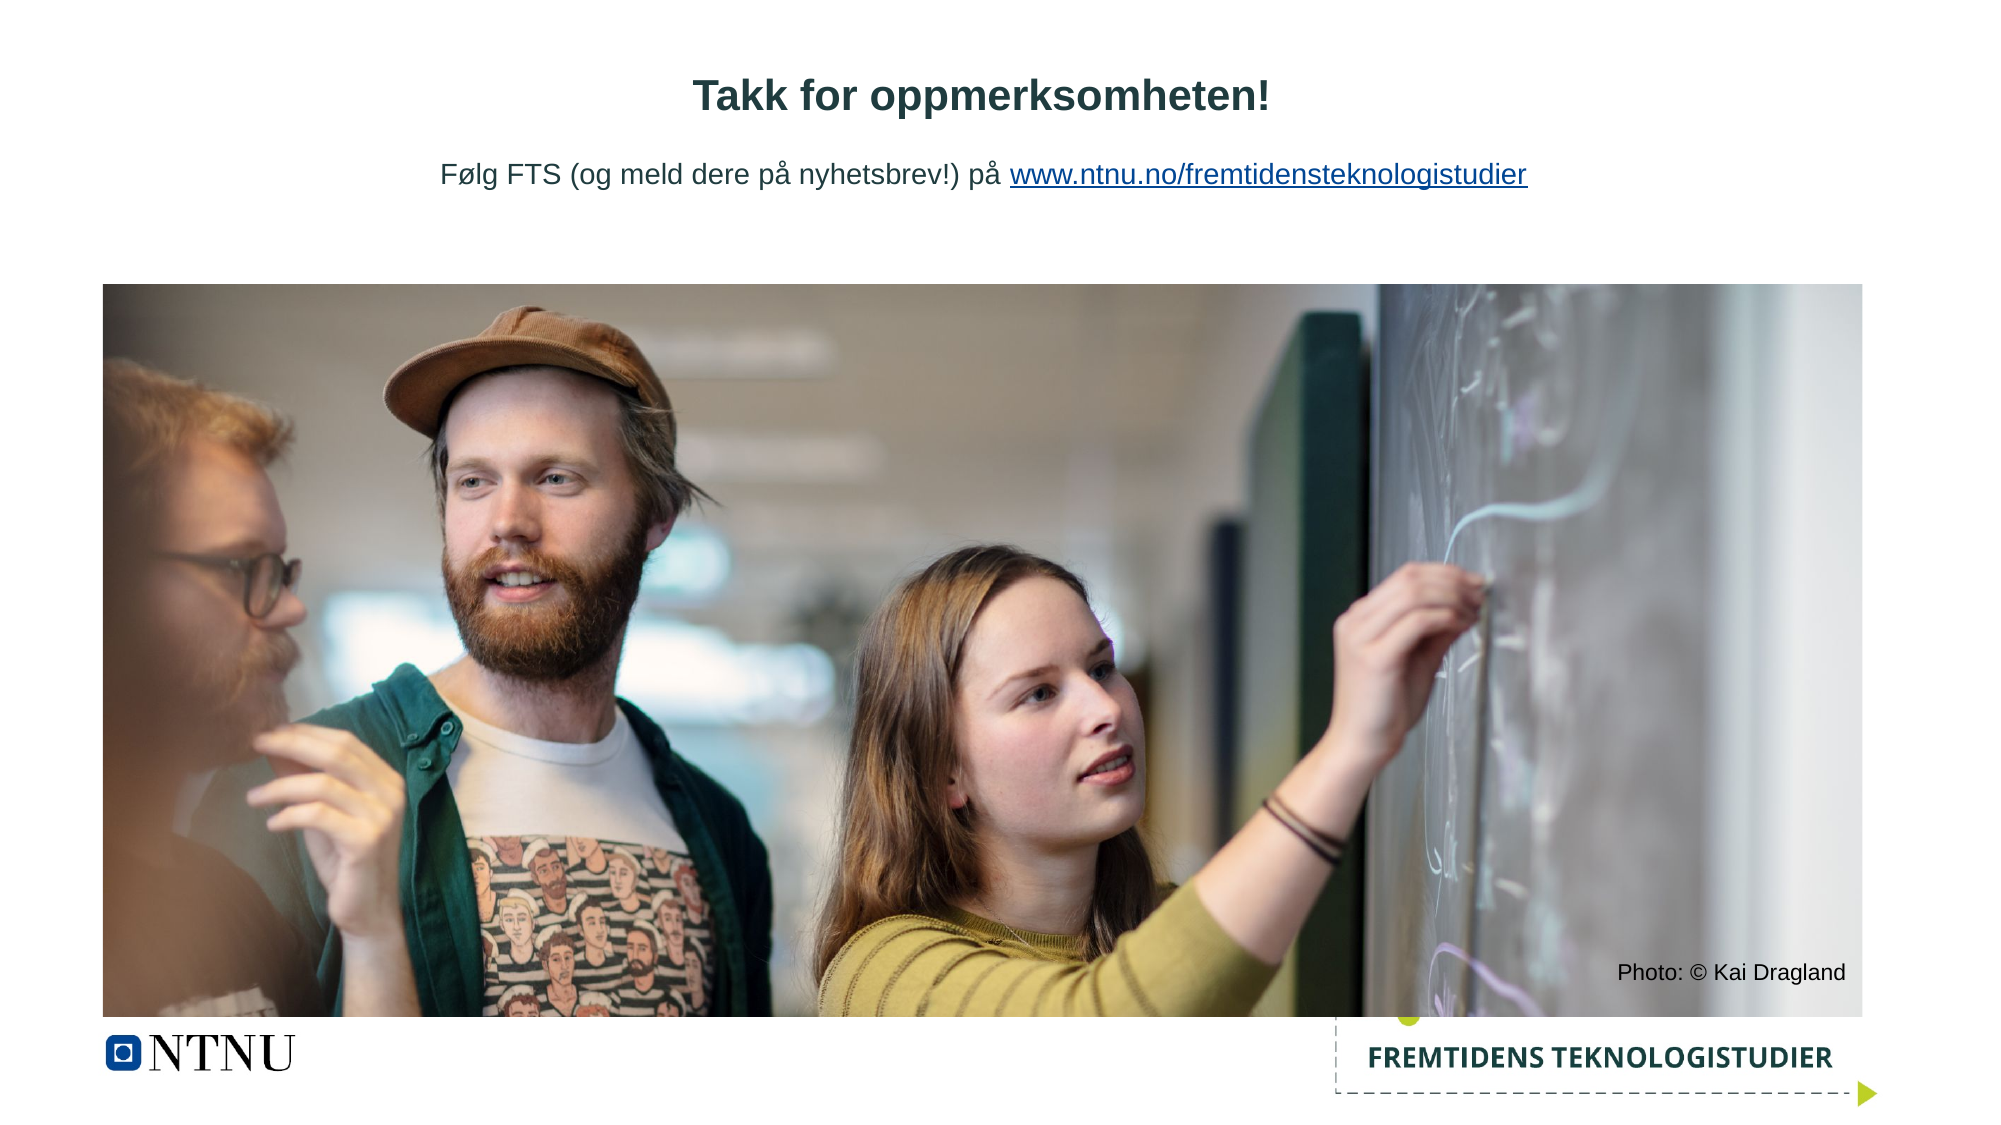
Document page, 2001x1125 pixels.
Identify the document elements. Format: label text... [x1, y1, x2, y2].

title Takk for oppmerksomheten! Følg FTS (og meld dere på nyhetsbrev!) på www.ntnu.no/fremtidensteknologistudier [0, 65, 1977, 199]
picture [0, 27, 2000, 1125]
